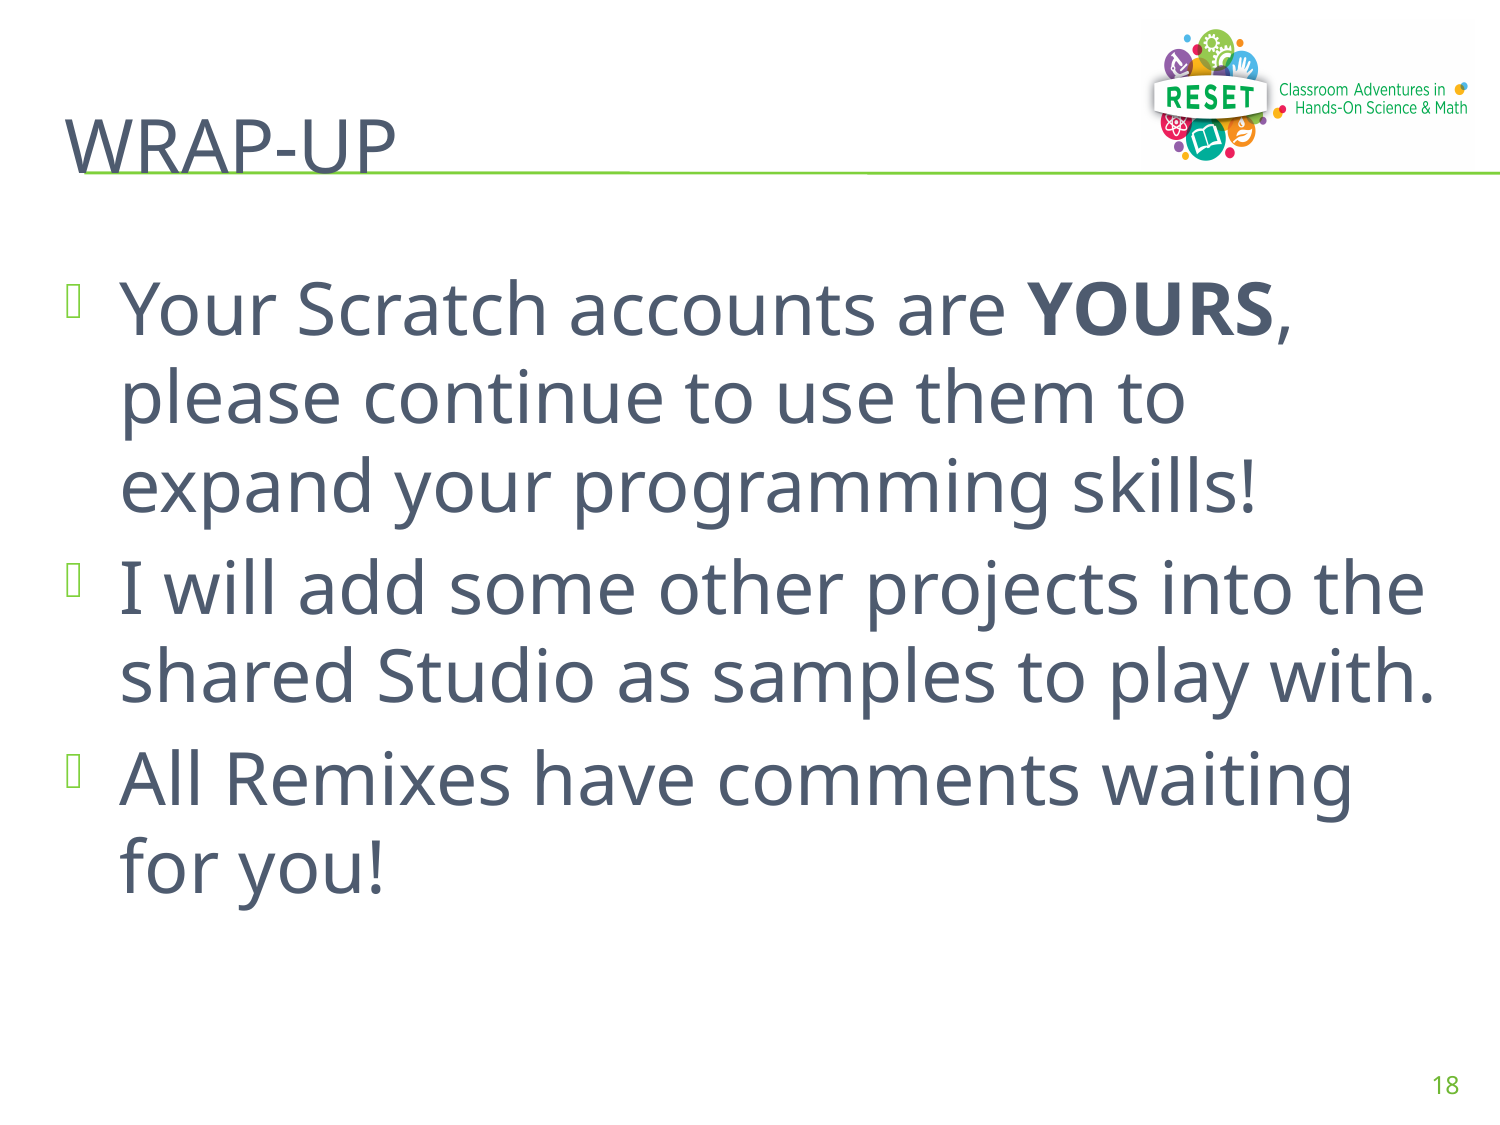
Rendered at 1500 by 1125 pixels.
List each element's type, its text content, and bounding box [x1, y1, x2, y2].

title WRAP-UP [50, 75, 1475, 213]
slide_number 18 [1350, 1061, 1475, 1103]
picture [1141, 19, 1475, 75]
list Your Scratch accounts are YOURS, please continue to use them to expand your programming skills! I will add some other projects into the shared Studio as samples to play with. All Remixes have comments waiting for you! [50, 254, 1475, 998]
